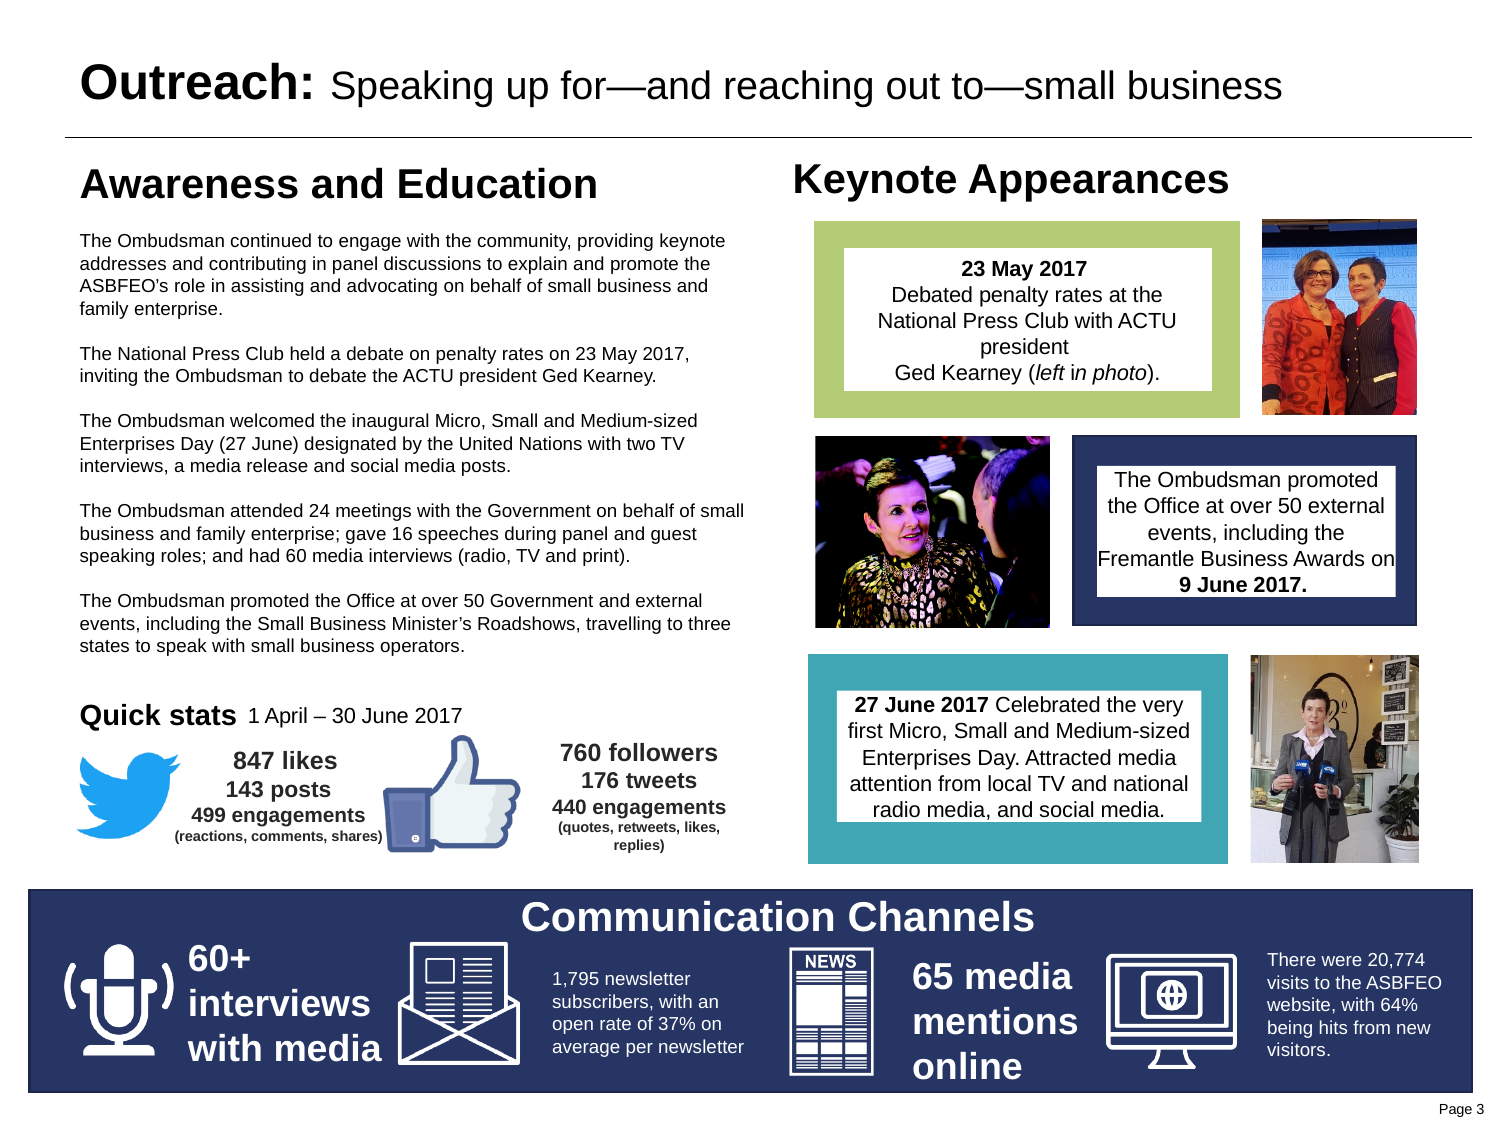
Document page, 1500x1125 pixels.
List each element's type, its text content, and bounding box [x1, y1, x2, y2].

picture [1262, 219, 1417, 415]
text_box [815, 222, 1239, 418]
text_box Page 3 [1423, 1092, 1500, 1125]
picture [360, 904, 557, 1102]
text_box 60+ interviews with media [197, 926, 360, 1077]
text_box [28, 889, 1473, 1093]
text_box 1 April – 30 June 2017 [247, 701, 579, 728]
picture [1106, 938, 1237, 1069]
text_box 1,795 newsletter subscribers, with an open rate of 37% on average per newsletter [557, 959, 759, 1065]
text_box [1073, 436, 1417, 626]
text_box Outreach: Speaking up for—and reaching out to—small business [64, 42, 1424, 118]
picture [39, 919, 197, 1078]
text_box Awareness and Education The Ombudsman continued to engage with the community, providing keynote addresses and contributing in panel discussions to explain and promote the ASBFEO’s role in assisting and advocating on behalf of small business and family enterprise. The National Press Club held a debate on penalty rates on 23 May 2017, inviting the Ombudsman to debate the ACTU president Ged Kearney. The Ombudsman welcomed the inaugural Micro, Small and Medium-sized Enterprises Day (27 June) designated by the United Nations with two TV interviews, a media release and social media posts. The Ombudsman attended 24 meetings with the Government on behalf of small business and family enterprise; gave 16 speeches during panel and guest speaking roles; and had 60 media interviews (radio, TV and print). The Ombudsman promoted the Office at over 50 Government and external events, including the Small Business Minister’s Roadshows, travelling to three states to speak with small business operators. [64, 149, 762, 664]
text_box 65 media mentions online [897, 944, 1132, 1095]
text_box Quick stats [79, 696, 238, 732]
picture [1250, 655, 1419, 863]
picture [815, 436, 1050, 628]
text_box Keynote Appearances [792, 152, 1329, 203]
picture [759, 940, 902, 1084]
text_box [808, 654, 1227, 863]
text_box 847 likes 143 posts 499 engagements (reactions, comments, shares) [173, 744, 383, 845]
picture [75, 752, 181, 839]
text_box Communication Channels [520, 890, 1058, 941]
picture [383, 735, 521, 853]
text_box There were 20,774 visits to the ASBFEO website, with 64% being hits from new visitors. [1252, 940, 1465, 1068]
text_box 760 followers 176 tweets 440 engagements (quotes, retweets, likes, replies) [532, 736, 746, 854]
